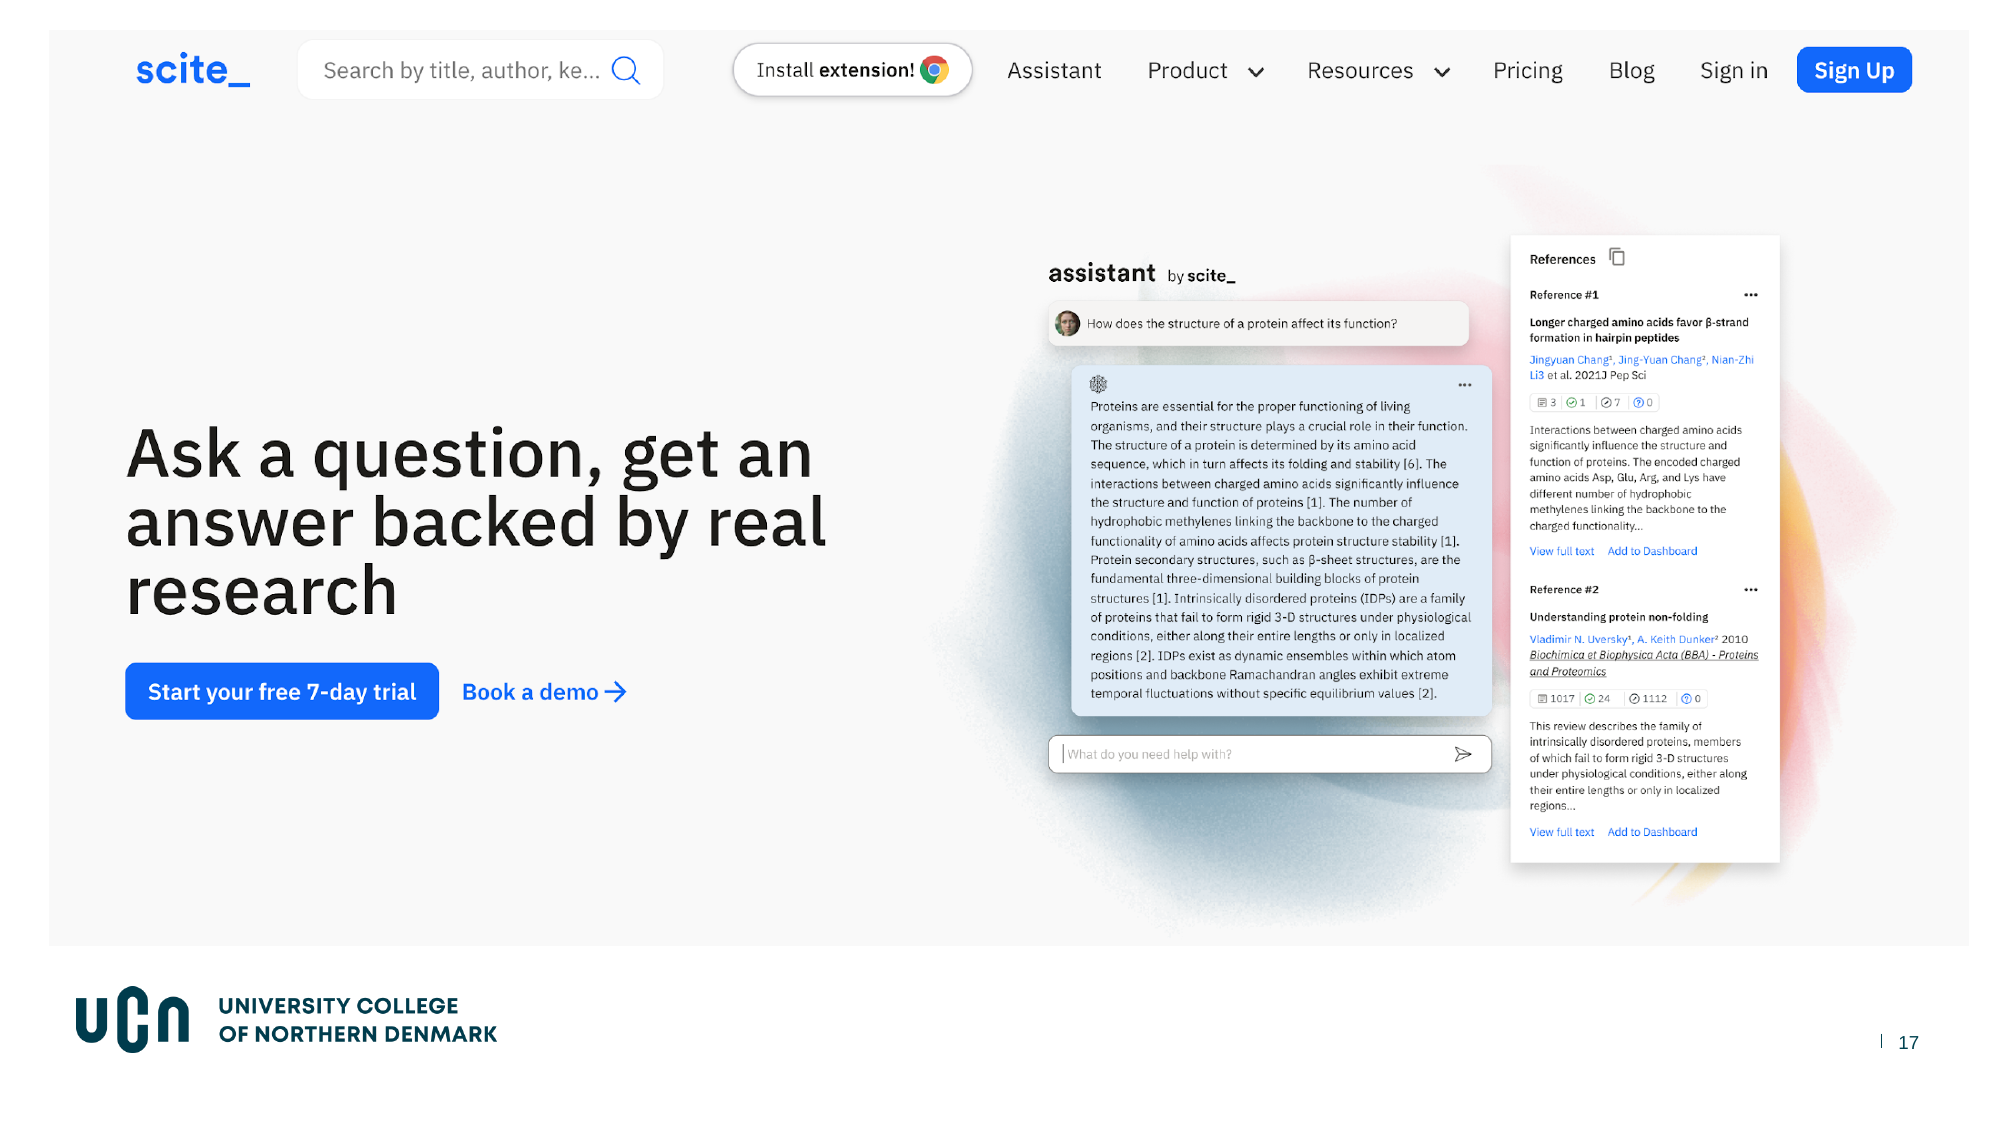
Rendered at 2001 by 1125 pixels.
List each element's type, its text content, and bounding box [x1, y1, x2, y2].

slide_number ‹#› [1874, 1021, 1920, 1063]
picture [76, 986, 127, 1053]
picture [48, 30, 1969, 946]
picture [128, 986, 497, 1053]
